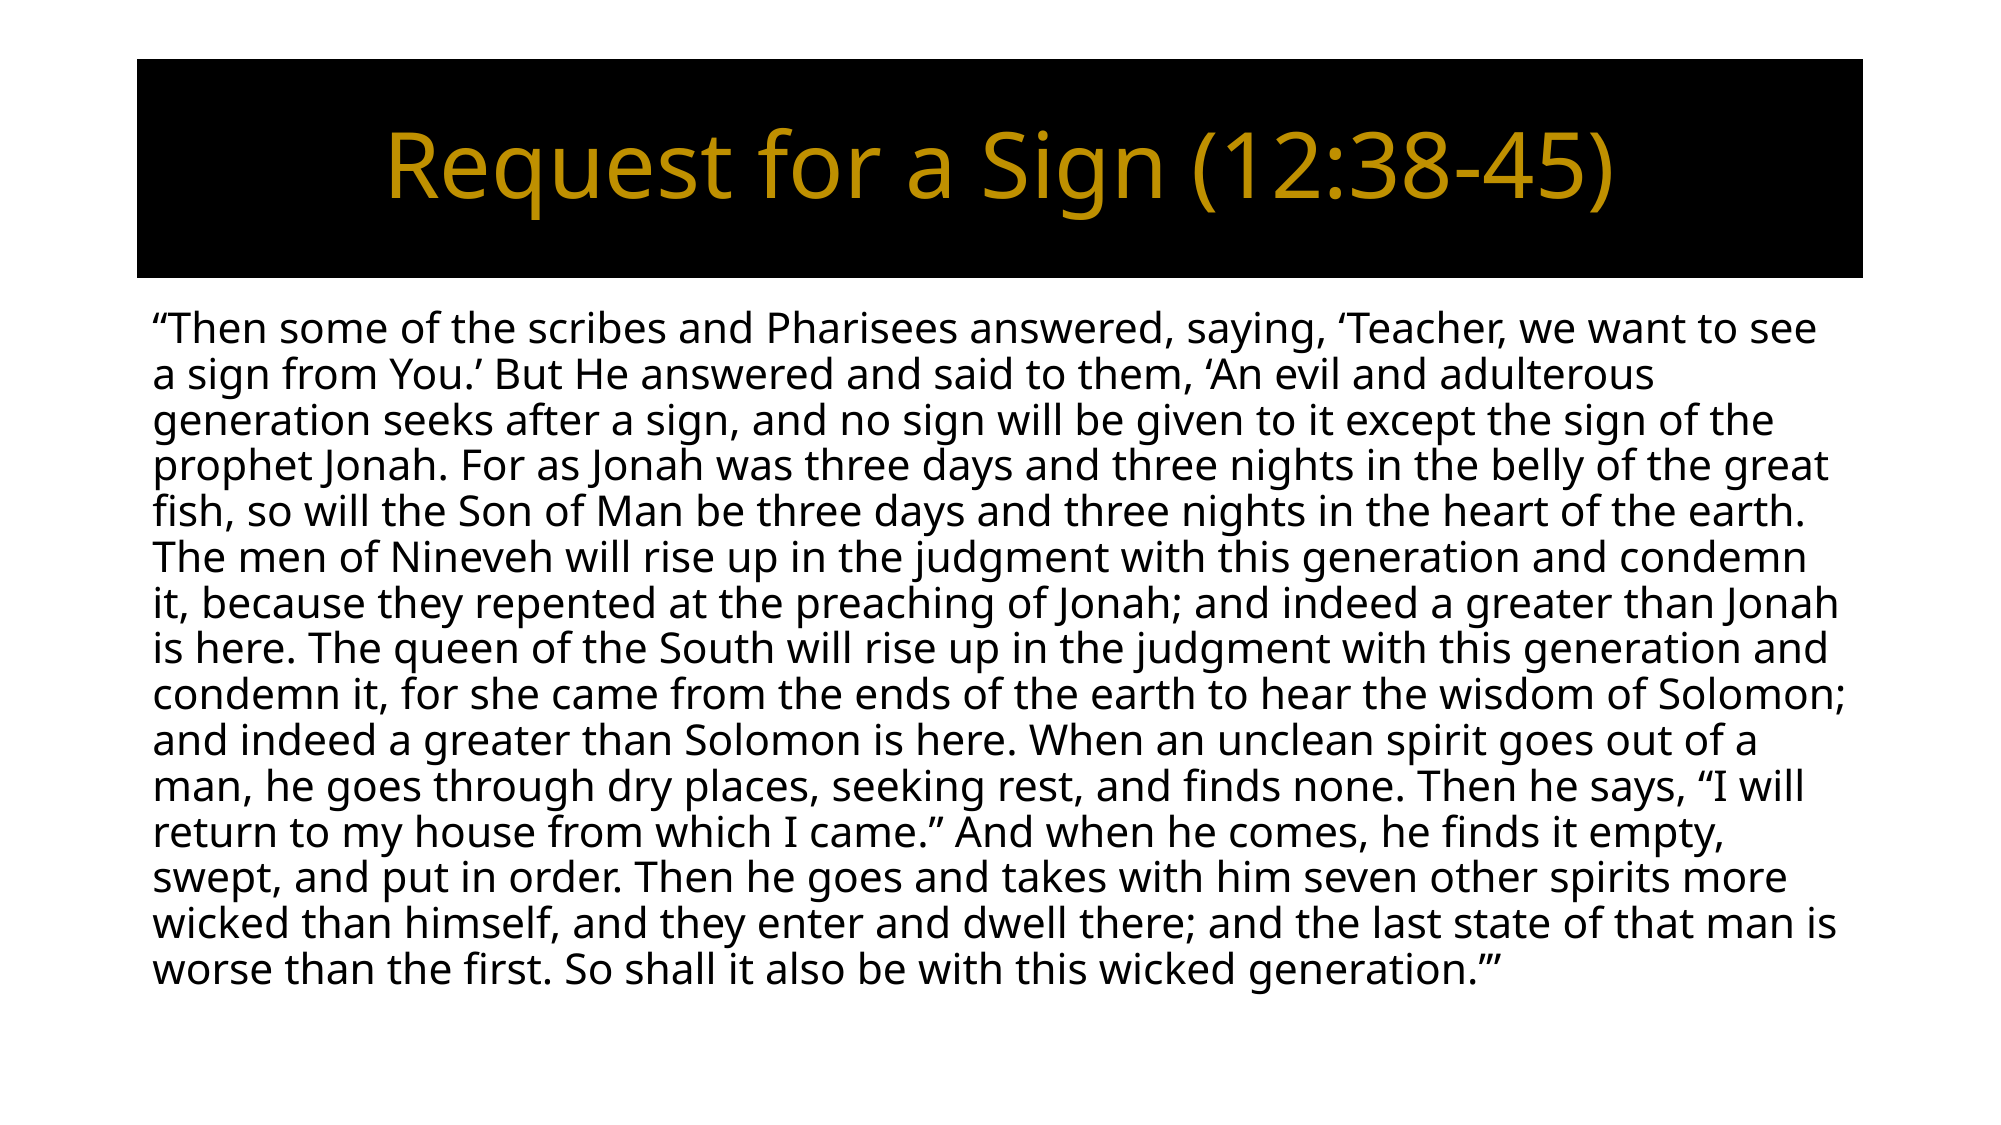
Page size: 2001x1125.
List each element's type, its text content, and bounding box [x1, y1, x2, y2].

title Request for a Sign (12:38-45) [137, 59, 1863, 278]
list “Then some of the scribes and Pharisees answered, saying, ‘Teacher, we want to see a sign from You.’ But He answered and said to them, ‘An evil and adulterous generation seeks after a sign, and no sign will be given to it except the sign of the prophet Jonah. For as Jonah was three days and three nights in the belly of the great fish, so will the Son of Man be three days and three nights in the heart of the earth. The men of Nineveh will rise up in the judgment with this generation and condemn it, because they repented at the preaching of Jonah; and indeed a greater than Jonah is here. The queen of the South will rise up in the judgment with this generation and condemn it, for she came from the ends of the earth to hear the wisdom of Solomon; and indeed a greater than Solomon is here. When an unclean spirit goes out of a man, he goes through dry places, seeking rest, and finds none. Then he says, “I will return to my house from which I came.” And when he comes, he finds it empty, swept, and put in order. Then he goes and takes with him seven other spirits more wicked than himself, and they enter and dwell there; and the last state of that man is worse than the first. So shall it also be with this wicked generation.’” [137, 299, 1863, 1014]
